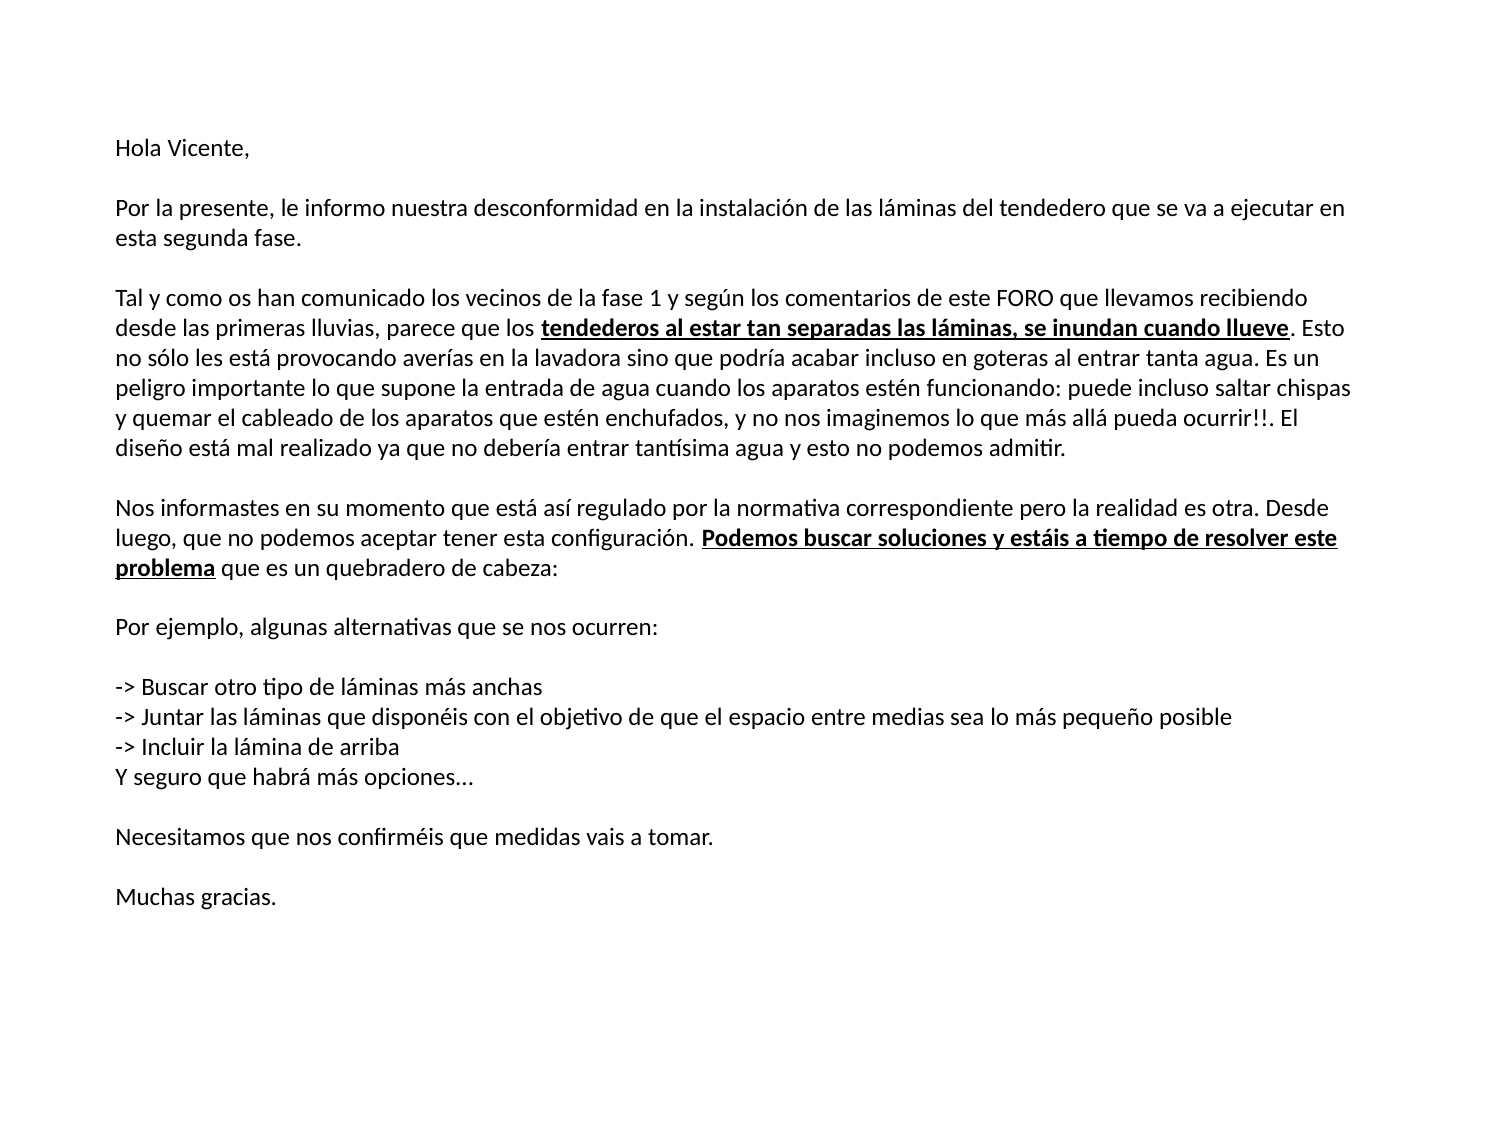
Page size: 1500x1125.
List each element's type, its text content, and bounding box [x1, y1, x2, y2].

title Hola Vicente, Por la presente, le informo nuestra desconformidad en la instalación de las láminas del tendedero que se va a ejecutar en esta segunda fase. Tal y como os han comunicado los vecinos de la fase 1 y según los comentarios de este FORO que llevamos recibiendo desde las primeras lluvias, parece que los tendederos al estar tan separadas las láminas, se inundan cuando llueve. Esto no sólo les está provocando averías en la lavadora sino que podría acabar incluso en goteras al entrar tanta agua. Es un peligro importante lo que supone la entrada de agua cuando los aparatos estén funcionando: puede incluso saltar chispas y quemar el cableado de los aparatos que estén enchufados, y no nos imaginemos lo que más allá pueda ocurrir!!. El diseño está mal realizado ya que no debería entrar tantísima agua y esto no podemos admitir. Nos informastes en su momento que está así regulado por la normativa correspondiente pero la realidad es otra. Desde luego, que no podemos aceptar tener esta configuración. Podemos buscar soluciones y estáis a tiempo de resolver este problema que es un quebradero de cabeza: Por ejemplo, algunas alternativas que se nos ocurren: -> Buscar otro tipo de láminas más anchas -> Juntar las láminas que disponéis con el objetivo de que el espacio entre medias sea lo más pequeño posible -> Incluir la lámina de arriba Y seguro que habrá más opciones... Necesitamos que nos confirméis que medidas vais a tomar. Muchas gracias. [100, 125, 1376, 917]
